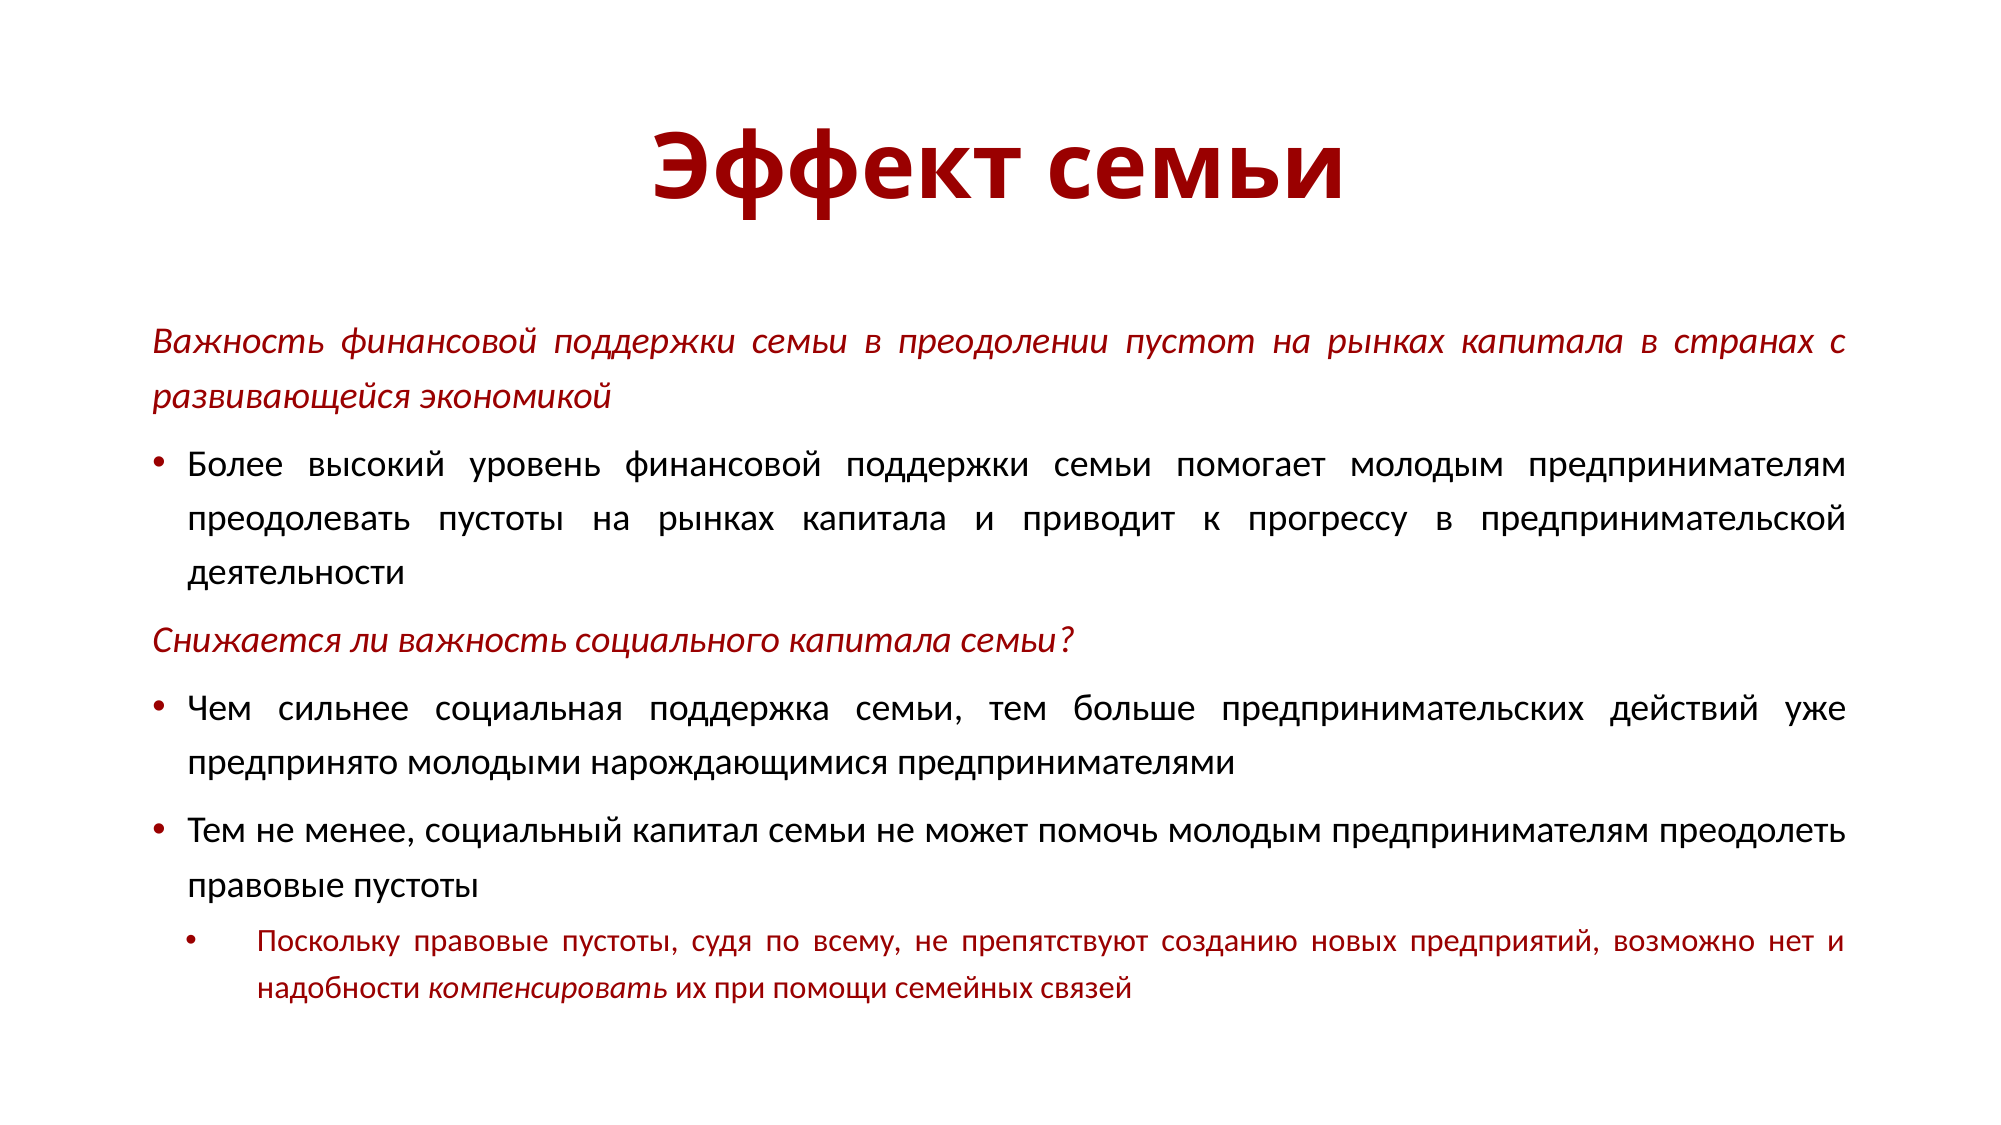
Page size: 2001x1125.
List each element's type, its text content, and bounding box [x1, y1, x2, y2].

list Важность финансовой поддержки семьи в преодолении пустот на рынках капитала в странах с развивающейся экономикой Более высокий уровень финансовой поддержки семьи помогает молодым предпринимателям преодолевать пустоты на рынках капитала и приводит к прогрессу в предпринимательской деятельности Снижается ли важность социального капитала семьи? Чем сильнее социальная поддержка семьи, тем больше предпринимательских действий уже предпринято молодыми нарождающимися предпринимателями Тем не менее, социальный капитал семьи не может помочь молодым предпринимателям преодолеть правовые пустоты Поскольку правовые пустоты, судя по всему, не препятствуют созданию новых предприятий, возможно нет и надобности компенсировать их при помощи семейных связей [137, 299, 1863, 1014]
title Эффект семьи [137, 59, 1863, 278]
